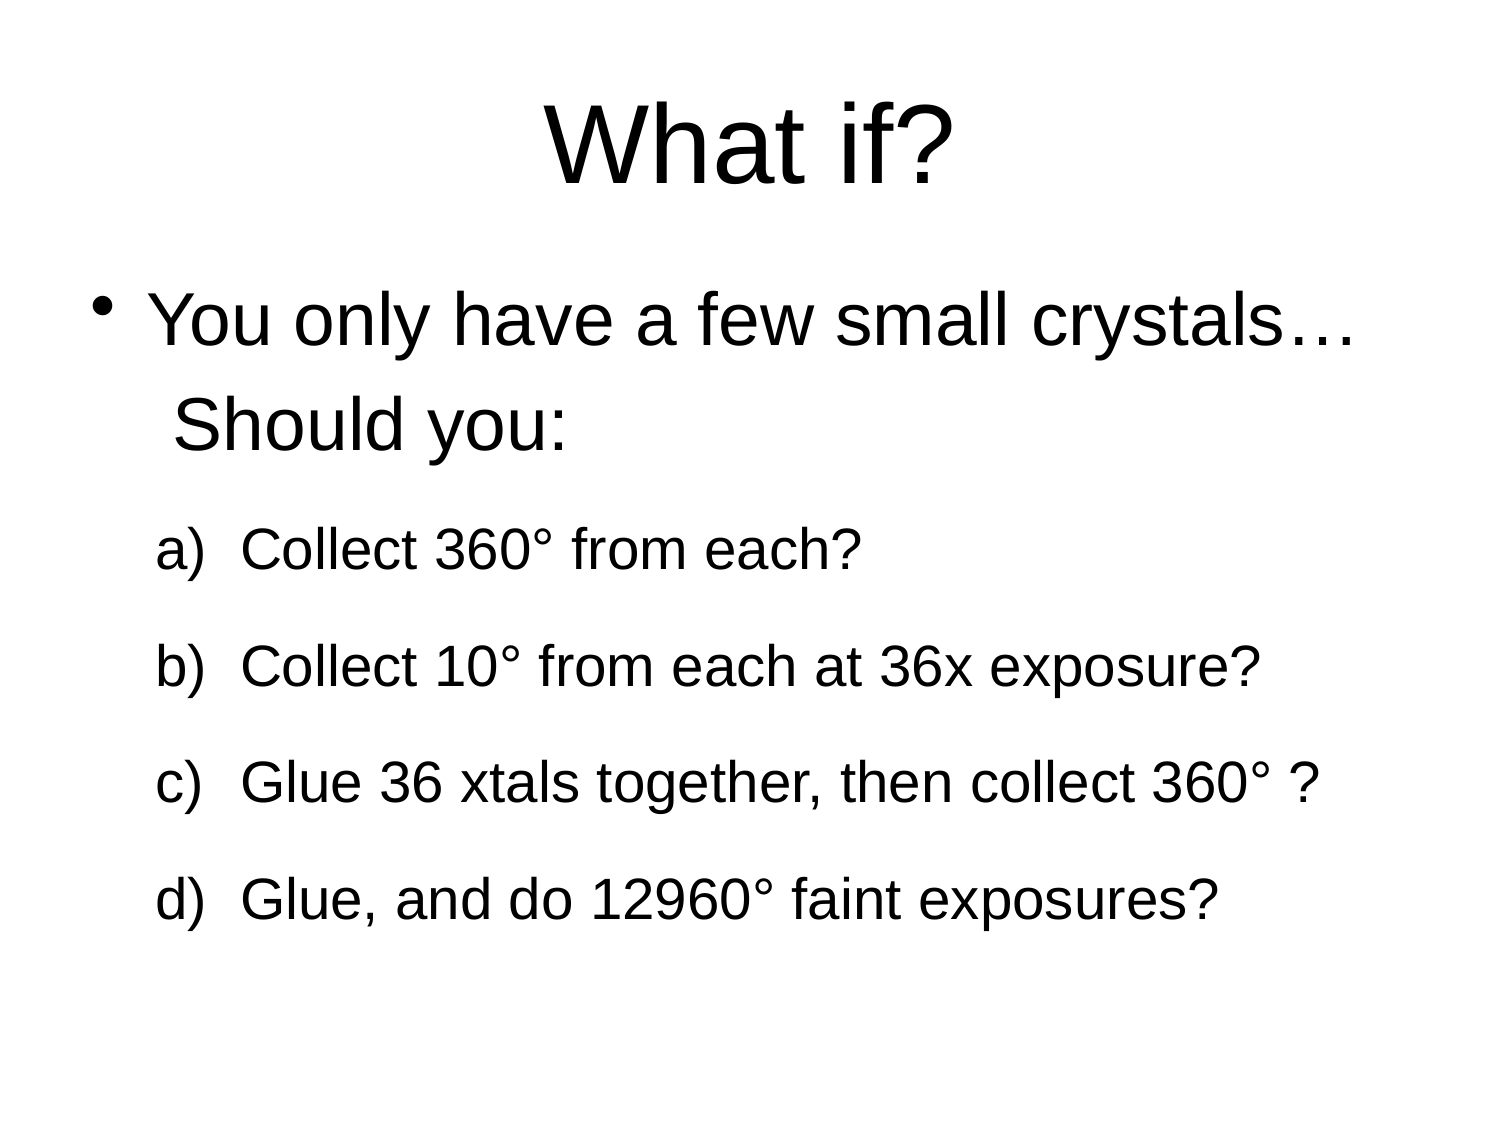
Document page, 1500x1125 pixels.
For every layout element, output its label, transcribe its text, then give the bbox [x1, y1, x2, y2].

title What if? [75, 45, 1425, 233]
list You only have a few small crystals… Should you: Collect 360° from each? Collect 10° from each at 36x exposure? Glue 36 xtals together, then collect 360° ? Glue, and do 12960° faint exposures? [75, 262, 1425, 1053]
